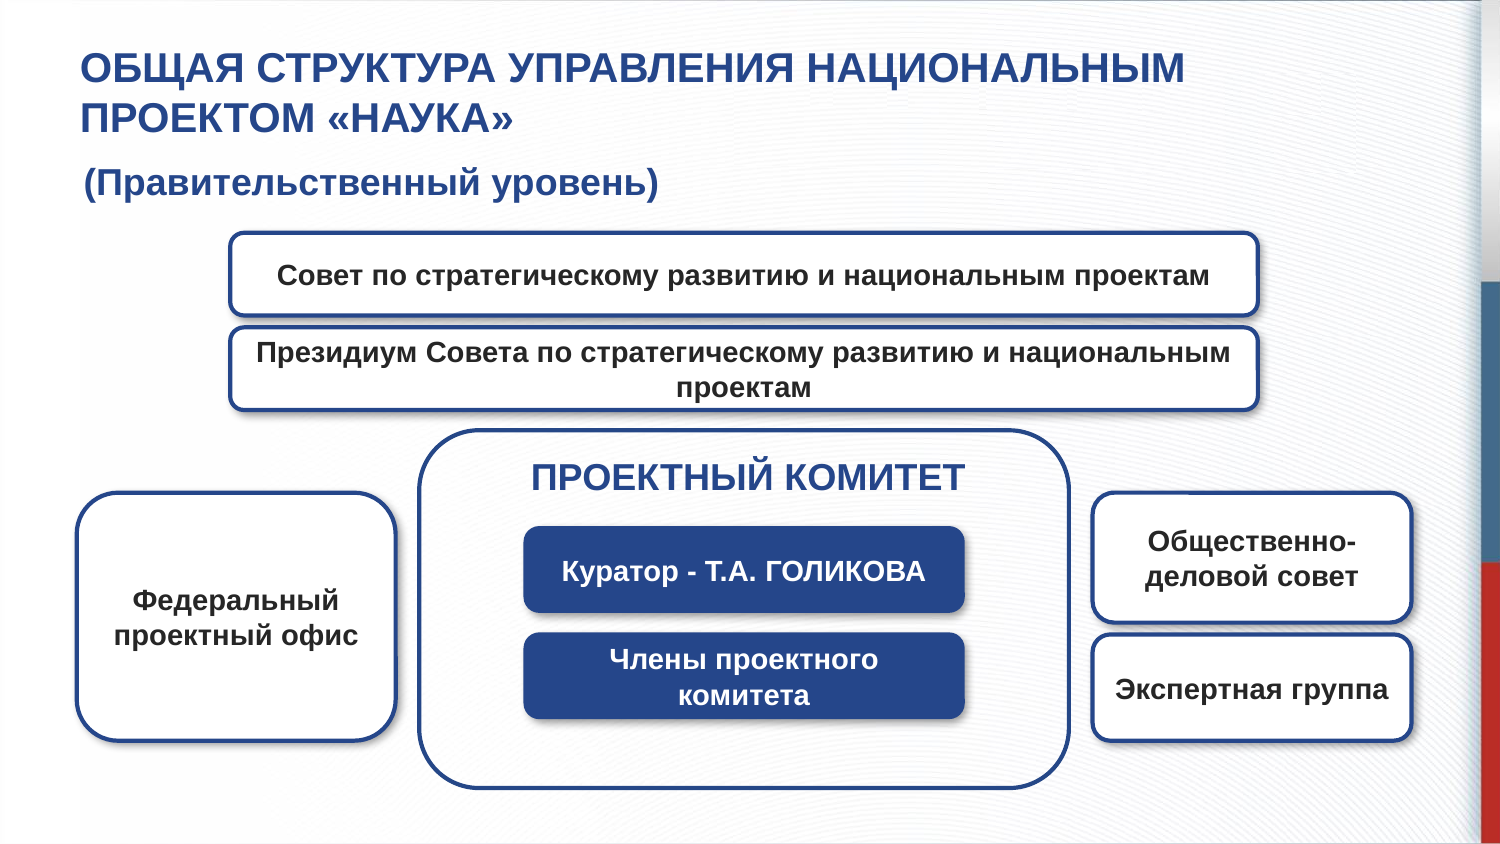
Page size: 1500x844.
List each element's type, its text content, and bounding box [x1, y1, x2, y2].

text_box Федеральный проектный офис [74, 490, 398, 743]
text_box ОБЩАЯ СТРУКТУРА УПРАВЛЕНИЯ НАЦИОНАЛЬНЫМ ПРОЕКТОМ «НАУКА» [64, 43, 1415, 139]
text_box ПРОЕКТНЫЙ КОМИТЕТ [516, 445, 981, 506]
text_box Экспертная группа [1090, 632, 1414, 743]
text_box Совет по стратегическому развитию и национальным проектам [228, 230, 1260, 318]
text_box [417, 428, 1071, 791]
text_box Члены проектного комитета [523, 632, 965, 720]
text_box Президиум Совета по стратегическому развитию и национальным проектам [228, 325, 1260, 413]
picture [0, 0, 1500, 844]
text_box Куратор - Т.А. ГОЛИКОВА [523, 526, 965, 613]
text_box (Правительственный уровень) [68, 150, 675, 210]
text_box Общественно-деловой совет [1090, 490, 1414, 625]
